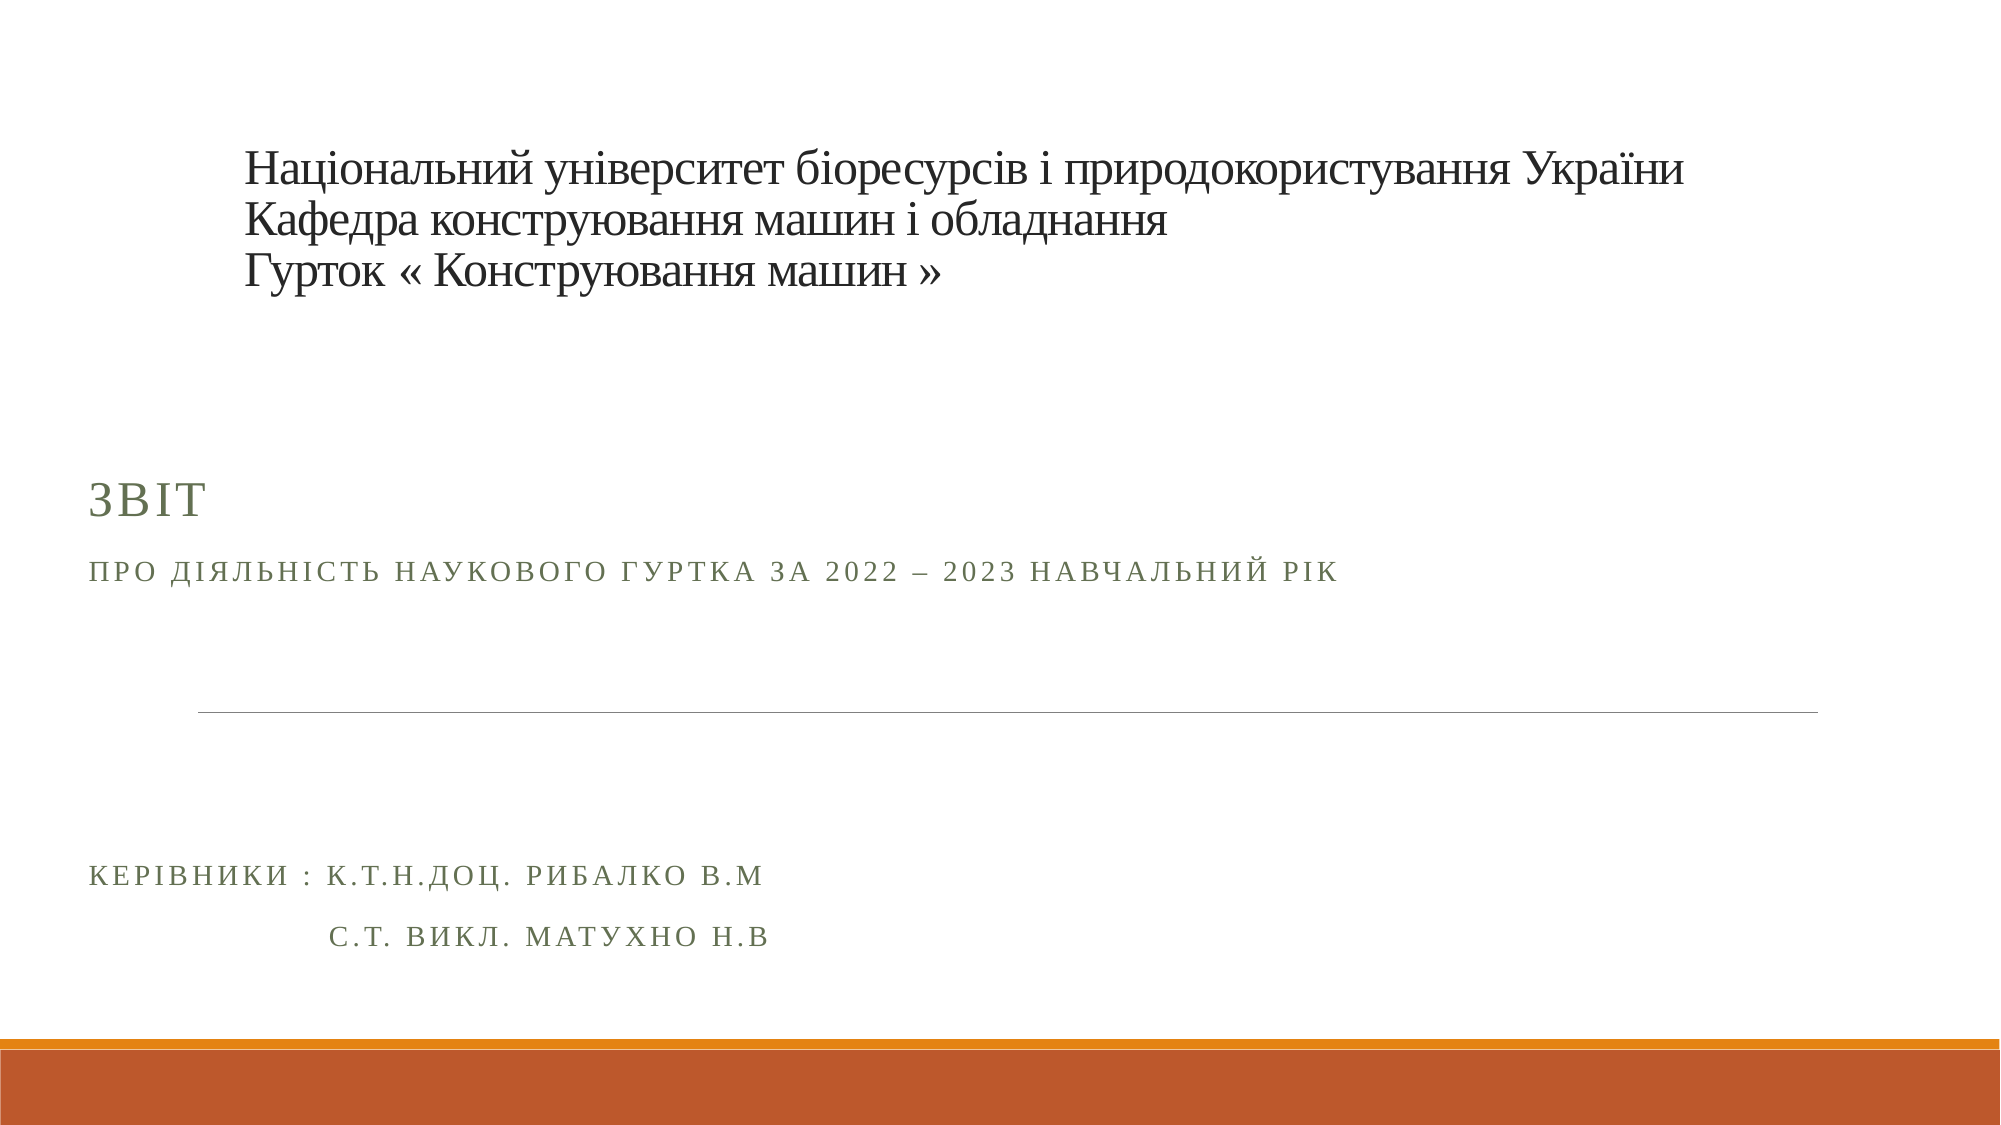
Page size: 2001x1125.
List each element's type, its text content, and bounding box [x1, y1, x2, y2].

subtitle Звіт Про діяльність наукового гуртка за 2022 – 2023 навчальний рік Керівники : К.Т.Н.доц. Рибалко В.М с.т. викл. Матухно Н.В [73, 465, 1750, 1036]
title Національний університет біоресурсів і природокористування України Кафедра конструювання машин і обладнання Гурток « Конструювання машин » [229, 32, 1730, 305]
